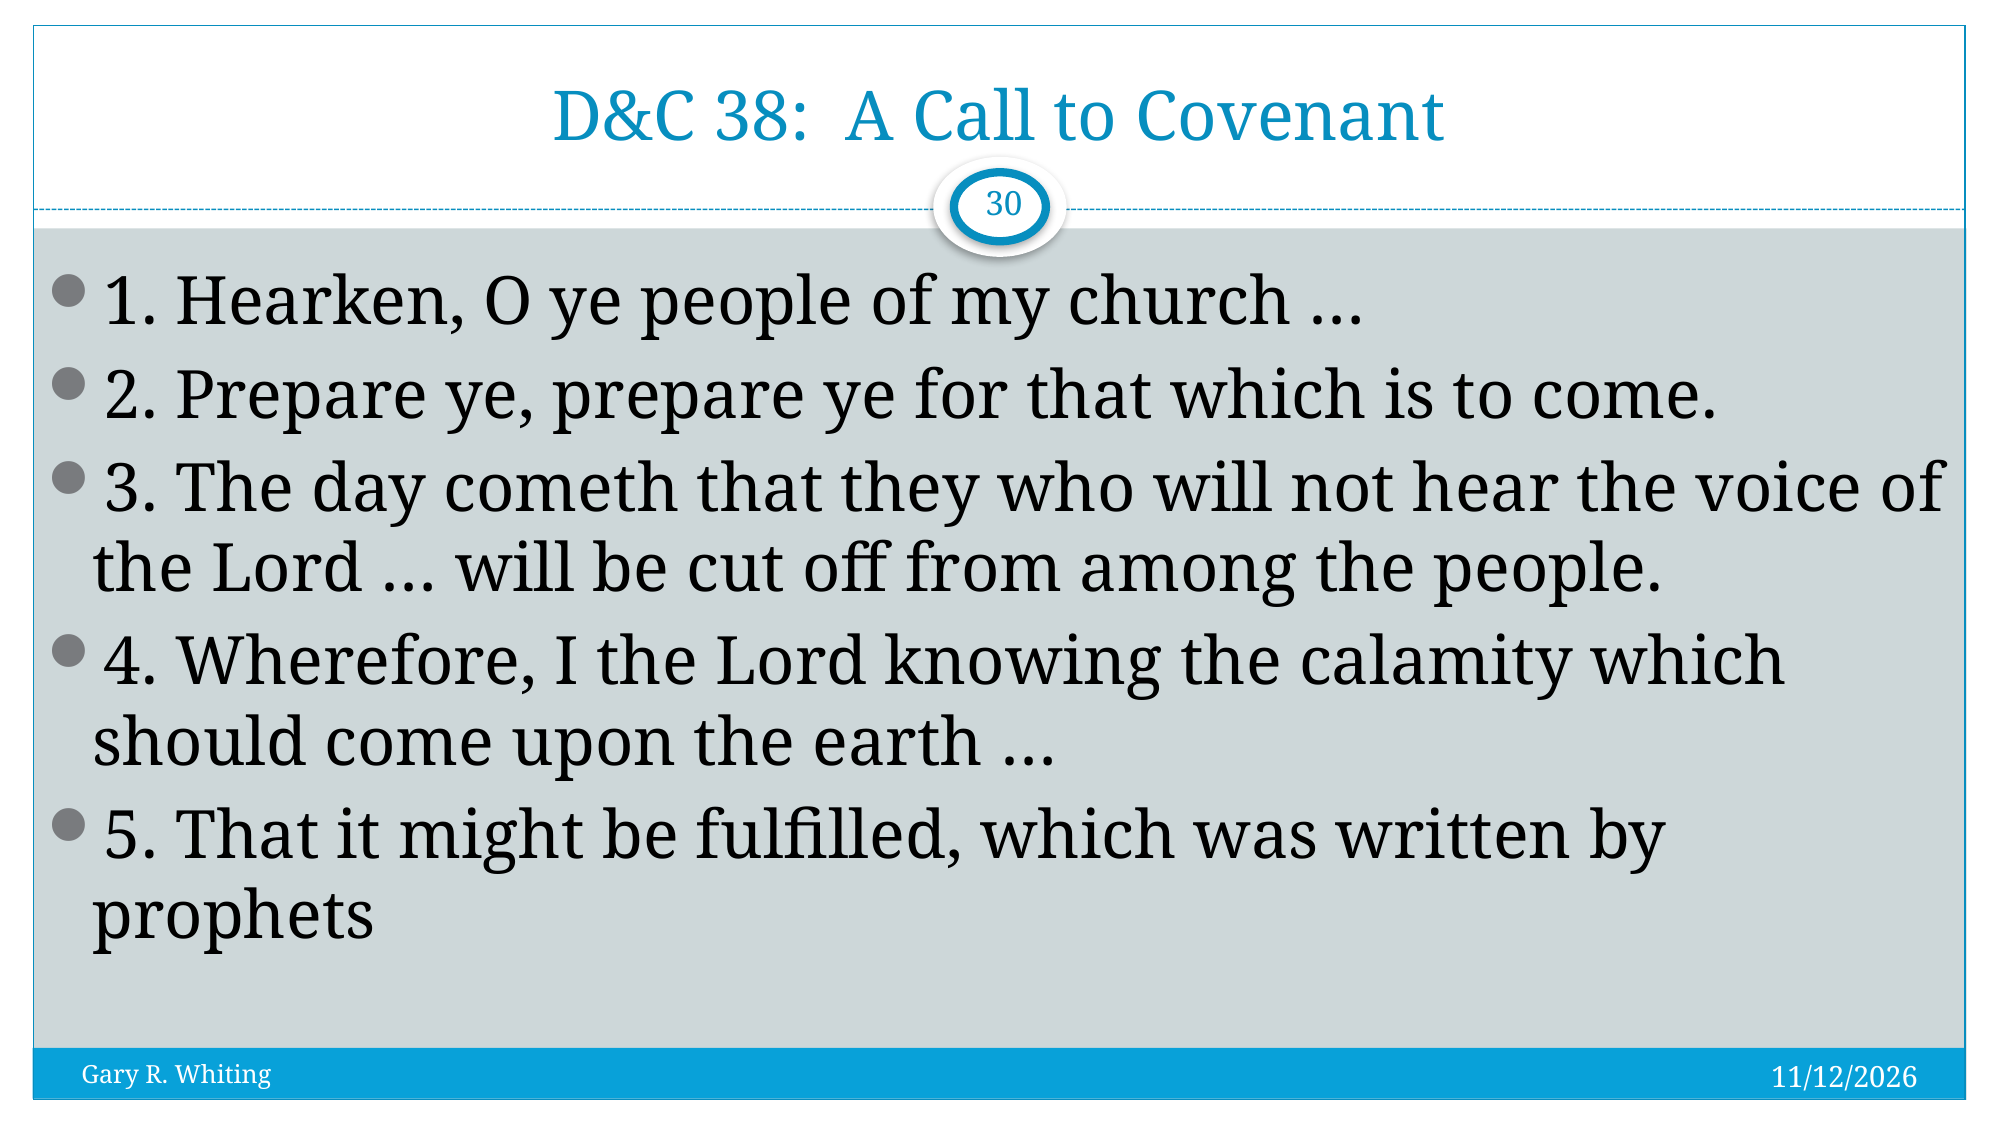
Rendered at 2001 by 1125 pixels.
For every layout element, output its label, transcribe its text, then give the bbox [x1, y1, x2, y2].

slide_number 30 [953, 168, 1054, 241]
footer Gary R. Whiting [66, 1051, 850, 1112]
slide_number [1266, 1050, 1933, 1111]
title D&C 38: A Call to Covenant [66, 37, 1933, 162]
list 1. Hearken, O ye people of my church … 2. Prepare ye, prepare ye for that which is to come. 3. The day cometh that they who will not hear the voice of the Lord … will be cut off from among the people. 4. Wherefore, I the Lord knowing the calamity which should come upon the earth … 5. That it might be fulfilled, which was written by prophets [32, 250, 1970, 1051]
